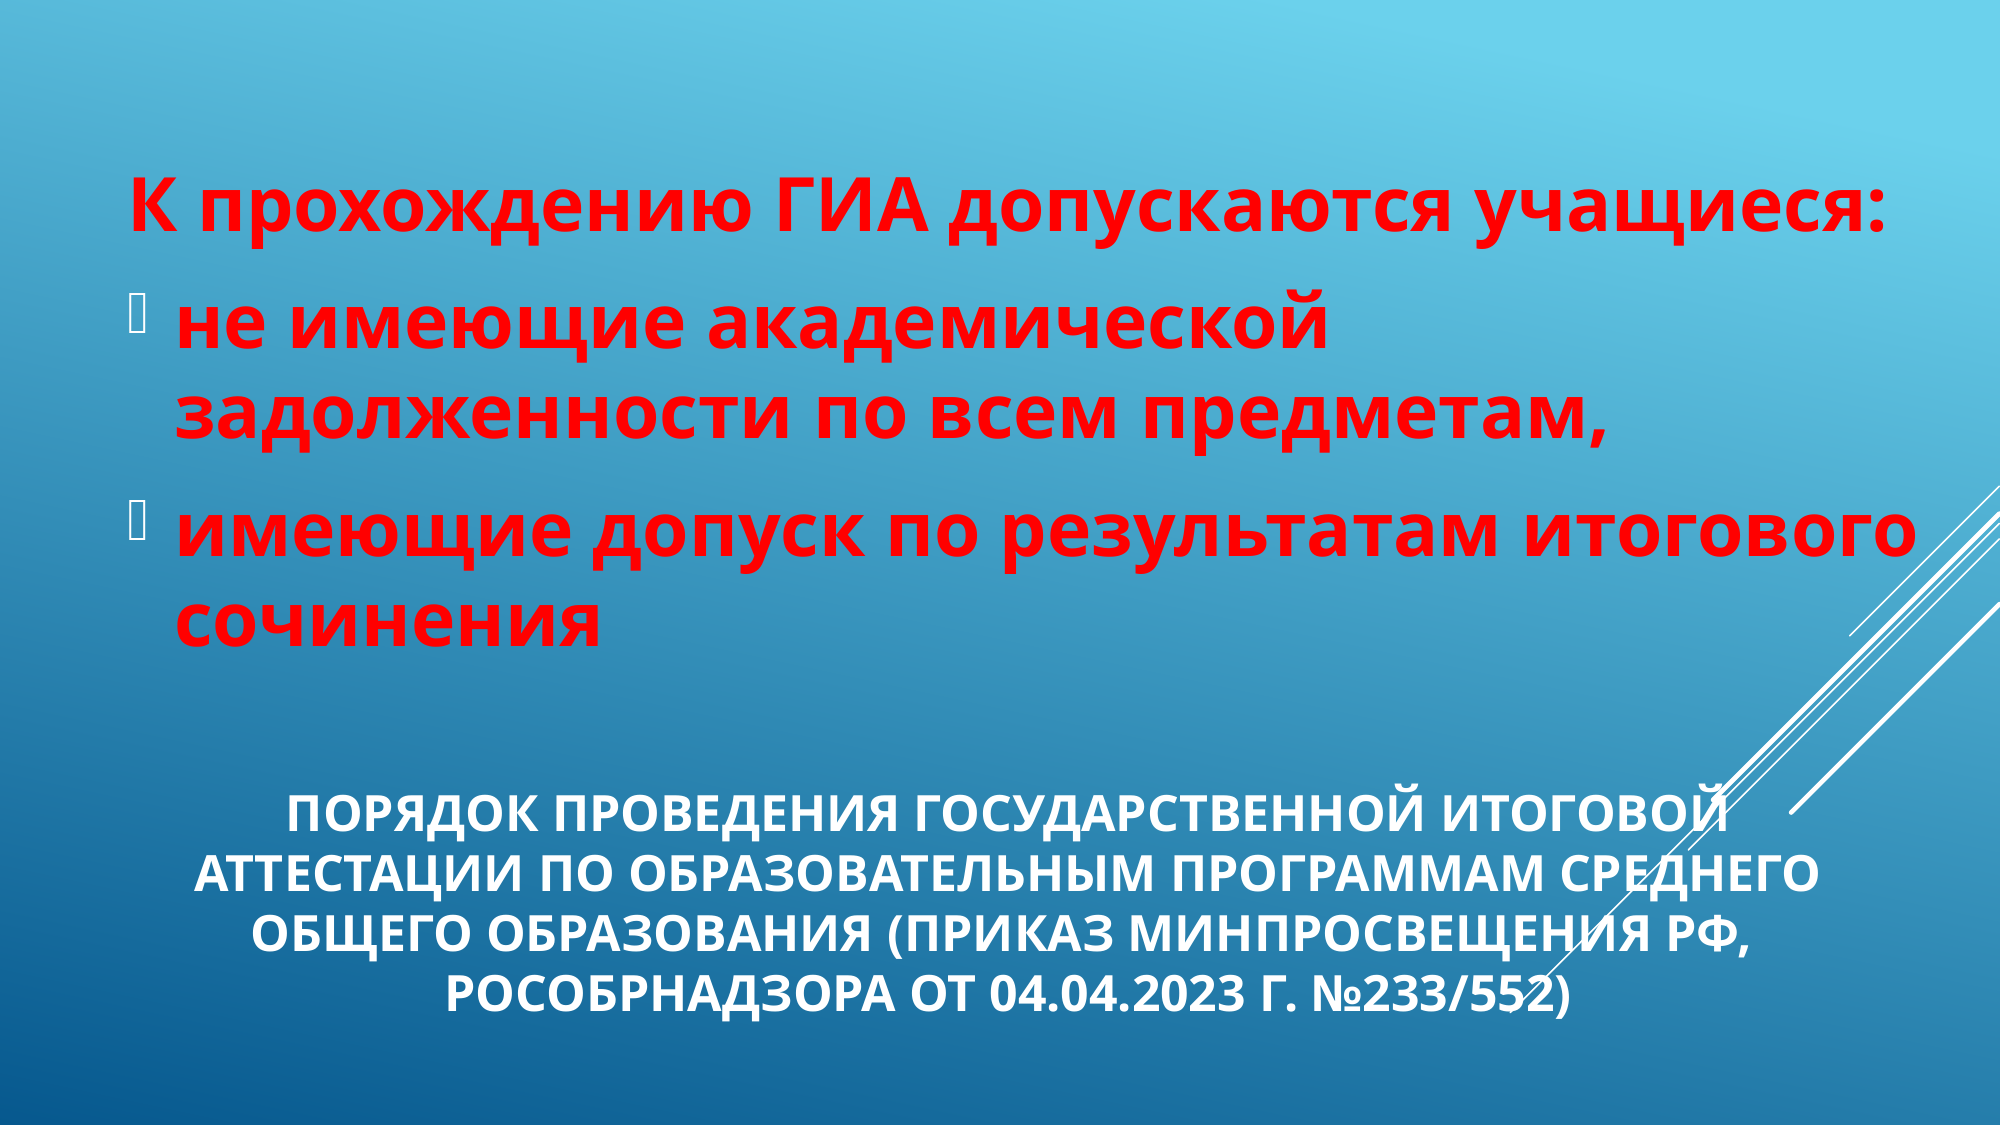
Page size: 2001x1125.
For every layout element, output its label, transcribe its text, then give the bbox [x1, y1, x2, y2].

title Порядок проведения государственной итоговой аттестации по образовательным программам среднего общего образования (приказ Минпросвещения РФ, Рособрнадзора от 04.04.2023 г. №233/552) [112, 736, 1905, 1067]
list К прохождению ГИА допускаются учащиеся: не имеющие академической задолженности по всем предметам, имеющие допуск по результатам итогового сочинения [112, 112, 1938, 706]
